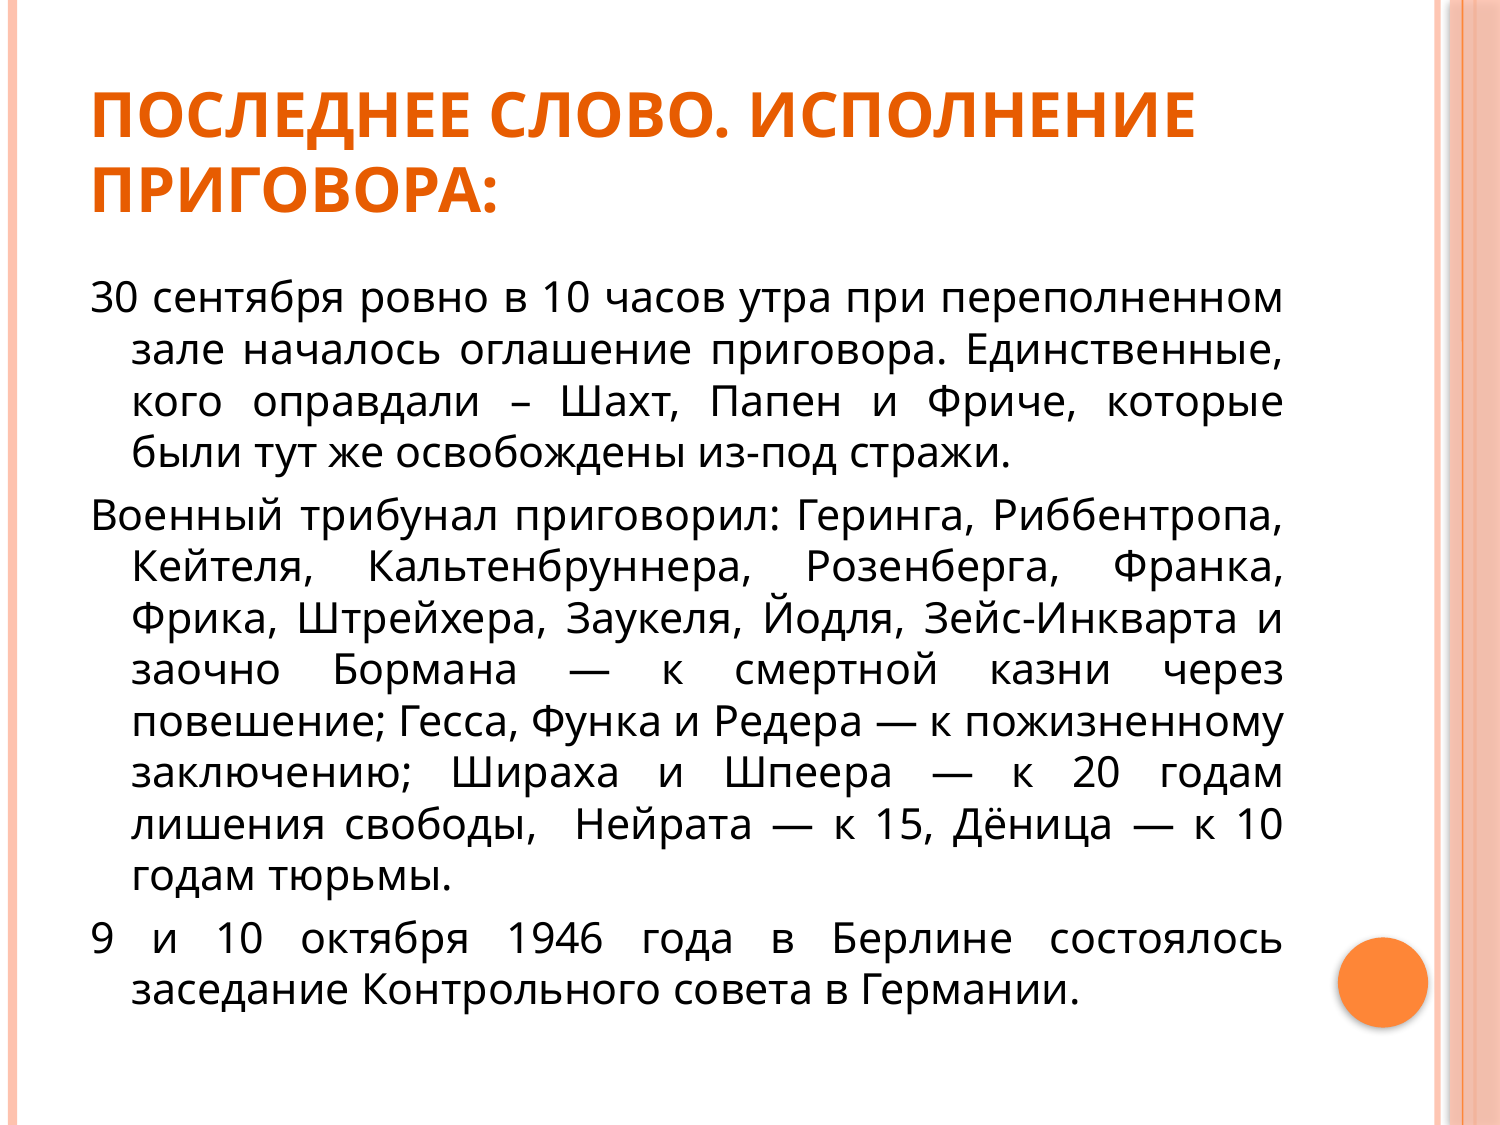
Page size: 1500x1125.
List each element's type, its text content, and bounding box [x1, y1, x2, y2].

list 30 сентября ровно в 10 часов утра при переполненном зале началось оглашение приговора. Единственные, кого оправдали – Шахт, Папен и Фриче, которые были тут же освобождены из-под стражи. Военный трибунал приговорил: Геринга, Риббентропа, Кейтеля, Кальтенбруннера, Розенберга, Франка, Фрика, Штрейхера, Заукеля, Йодля, Зейс-Инкварта и заочно Бормана — к смертной казни через повешение; Гесса, Функа и Редера — к пожизненному заключению; Шираха и Шпеера — к 20 годам лишения свободы, Нейрата — к 15, Дёница — к 10 годам тюрьмы. 9 и 10 октября 1946 года в Берлине состоялось заседание Контрольного совета в Германии. [74, 262, 1301, 1063]
title Последнее слово. Исполнение приговора: [75, 45, 1300, 233]
